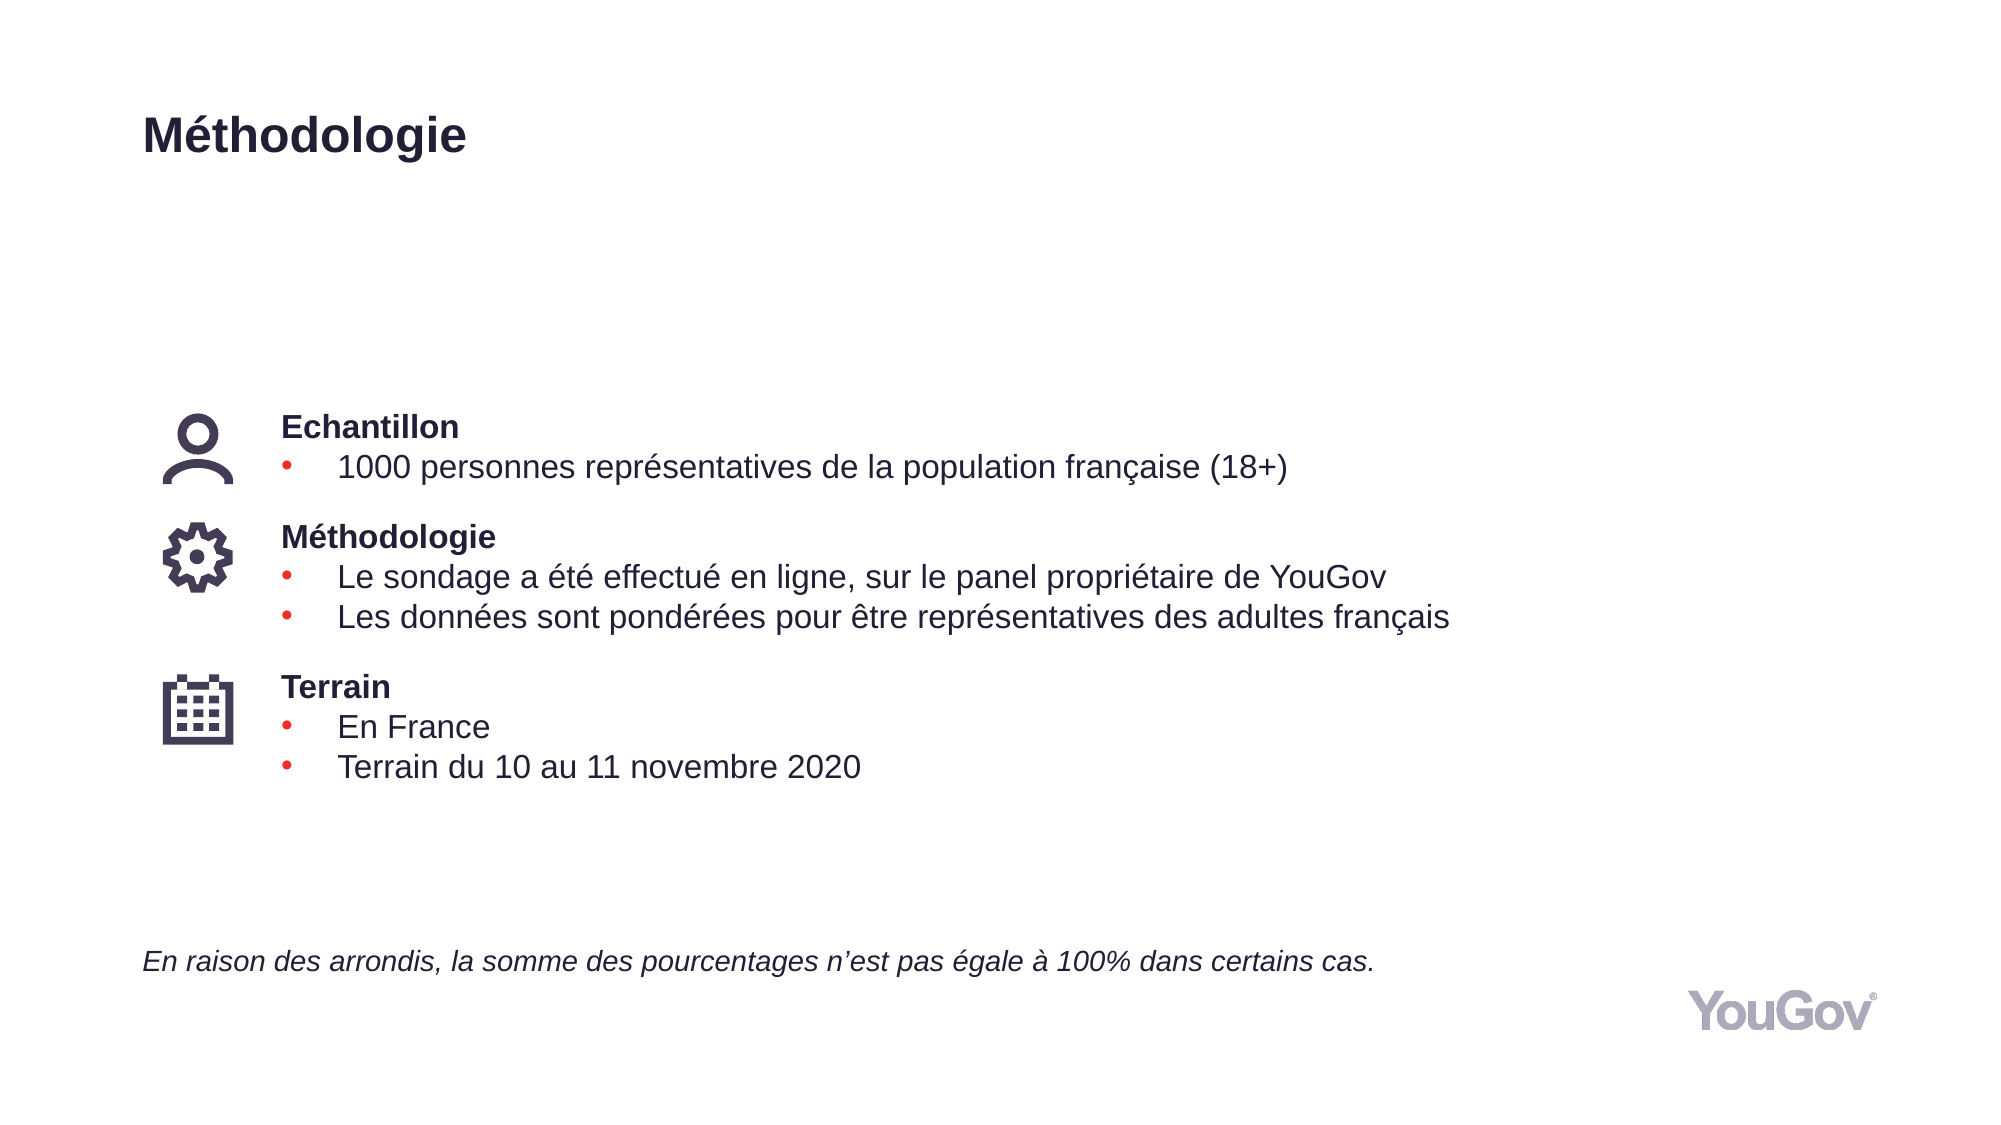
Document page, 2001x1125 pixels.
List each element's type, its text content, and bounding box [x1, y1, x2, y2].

title Méthodologie [127, 94, 1872, 171]
text_box [162, 674, 234, 745]
text_box Echantillon 1000 personnes représentatives de la population française (18+) Méthodologie Le sondage a été effectué en ligne, sur le panel propriétaire de YouGov Les données sont pondérées pour être représentatives des adultes français Terrain En France Terrain du 10 au 11 novembre 2020 [266, 398, 1814, 793]
text_box En raison des arrondis, la somme des pourcentages n’est pas égale à 100% dans certains cas. [127, 934, 1434, 985]
picture [1685, 987, 1880, 1033]
text_box [162, 522, 233, 593]
text_box [177, 413, 219, 455]
text_box [162, 459, 234, 485]
